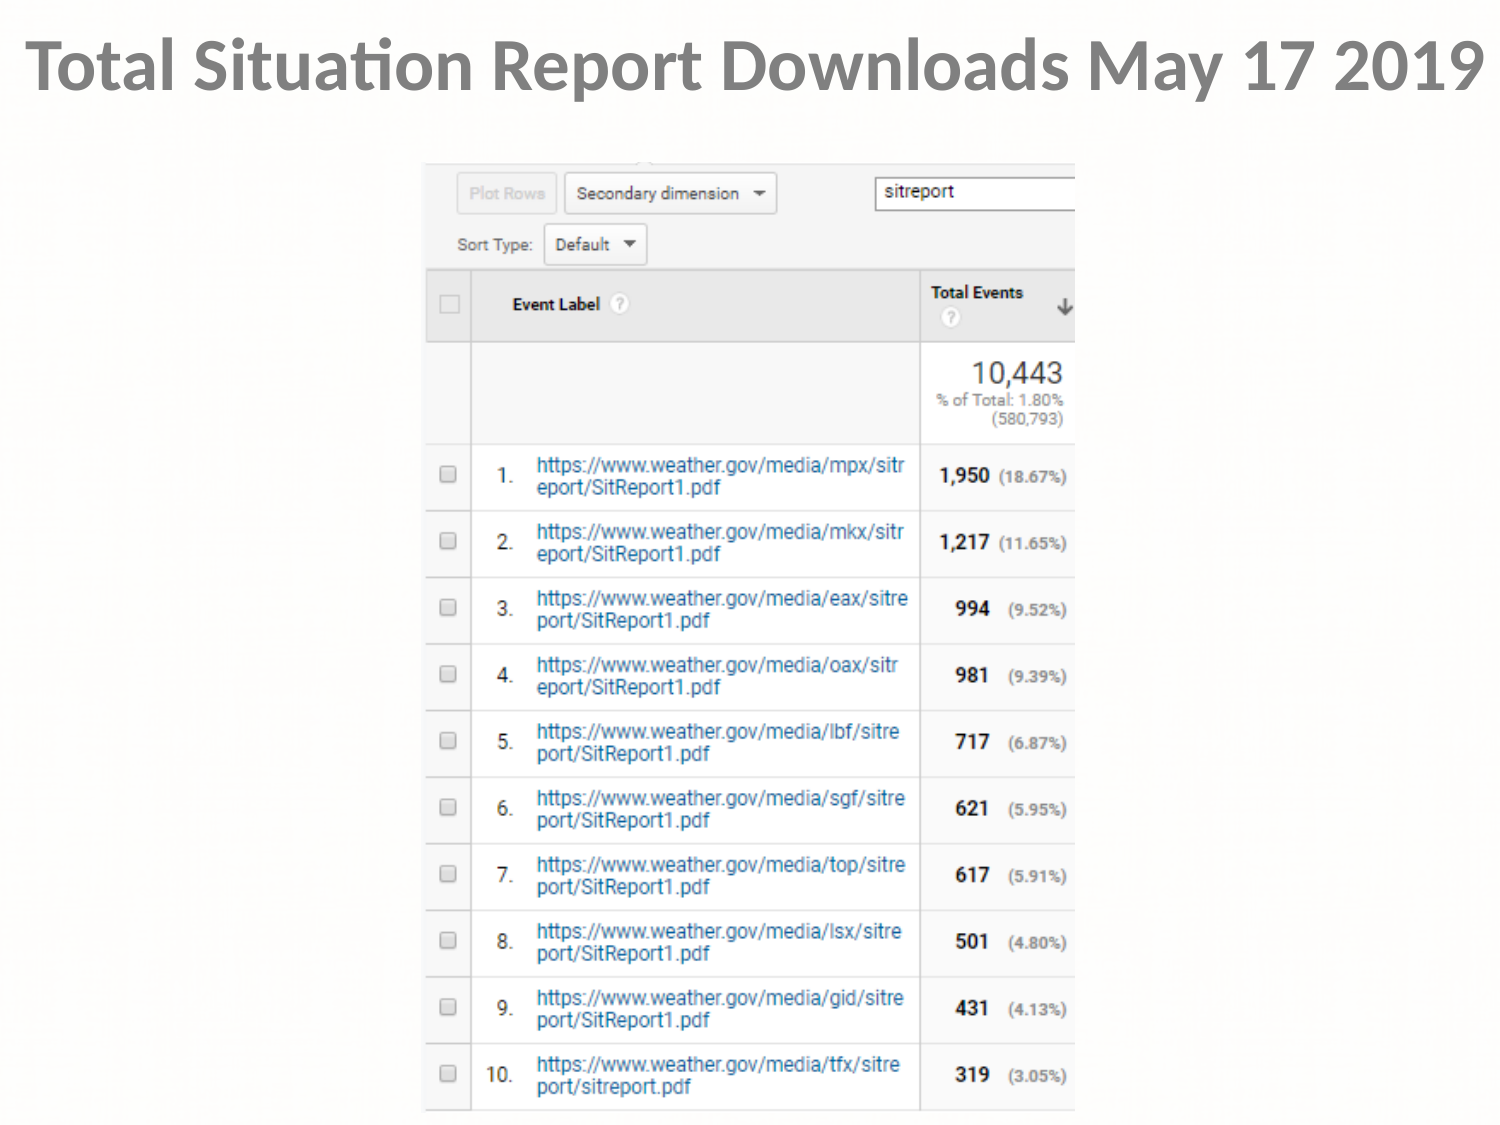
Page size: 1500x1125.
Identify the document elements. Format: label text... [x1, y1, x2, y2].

text_box Total Situation Report Downloads May 17 2019 [0, 0, 1500, 116]
picture [421, 162, 1076, 1113]
